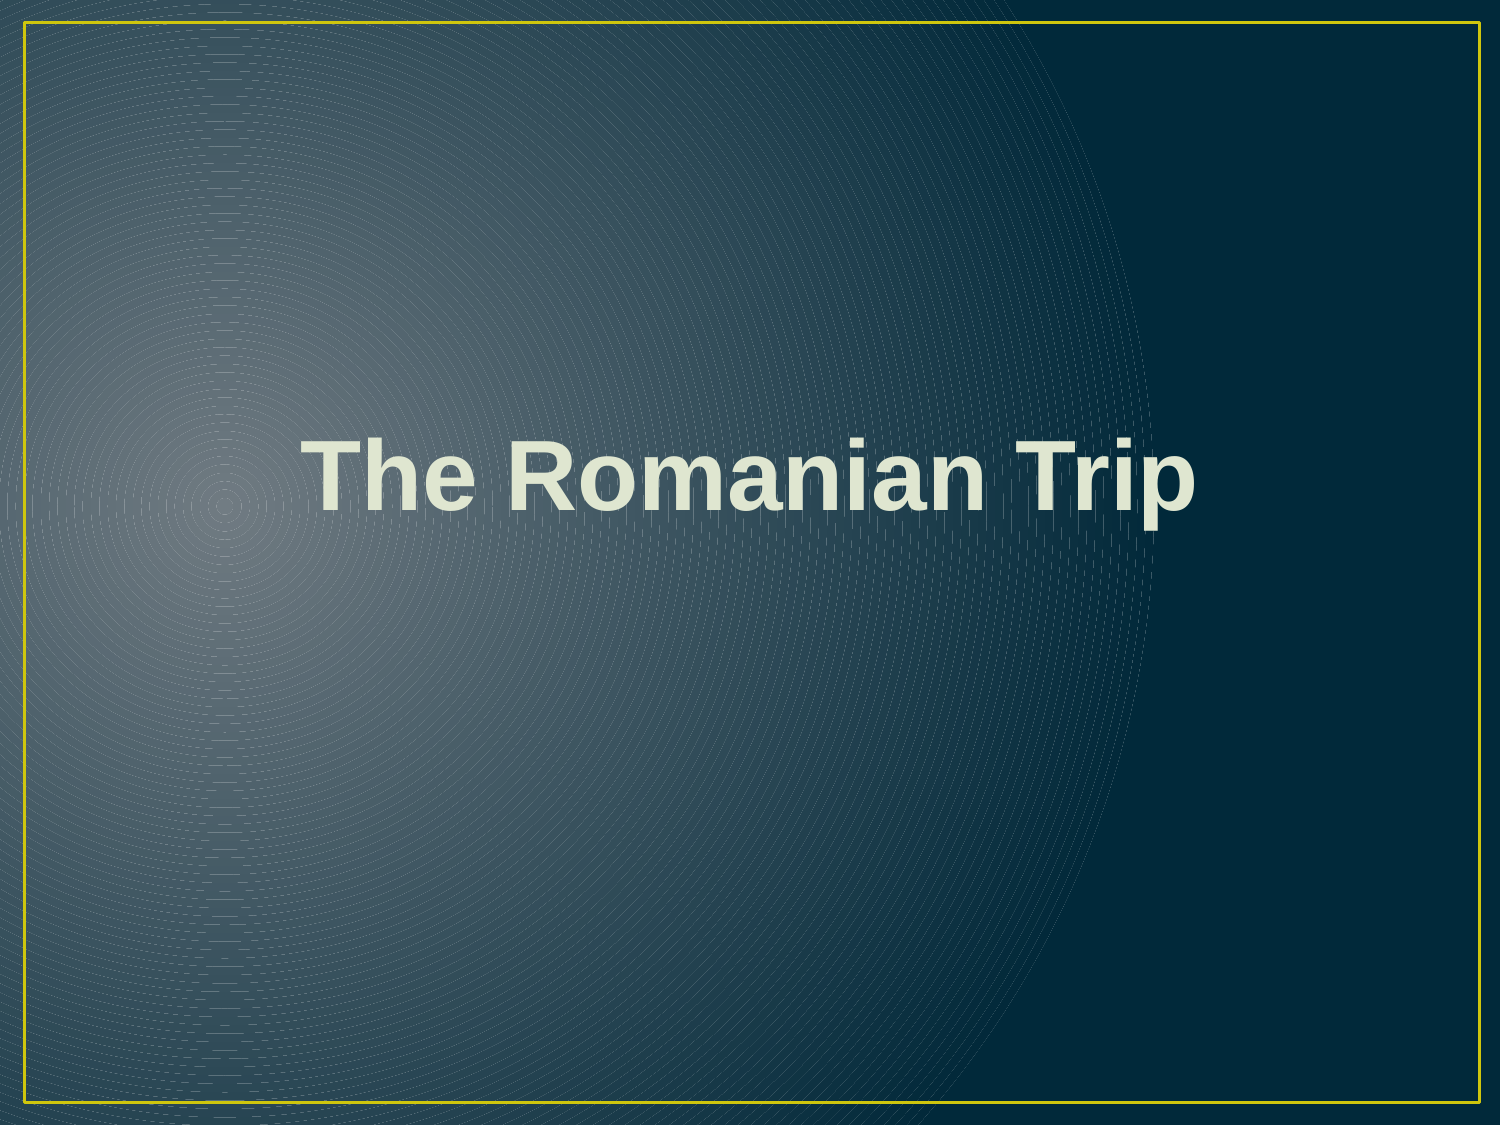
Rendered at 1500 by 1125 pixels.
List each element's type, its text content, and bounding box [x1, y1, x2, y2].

list The Romanian Trip [75, 262, 1425, 1005]
